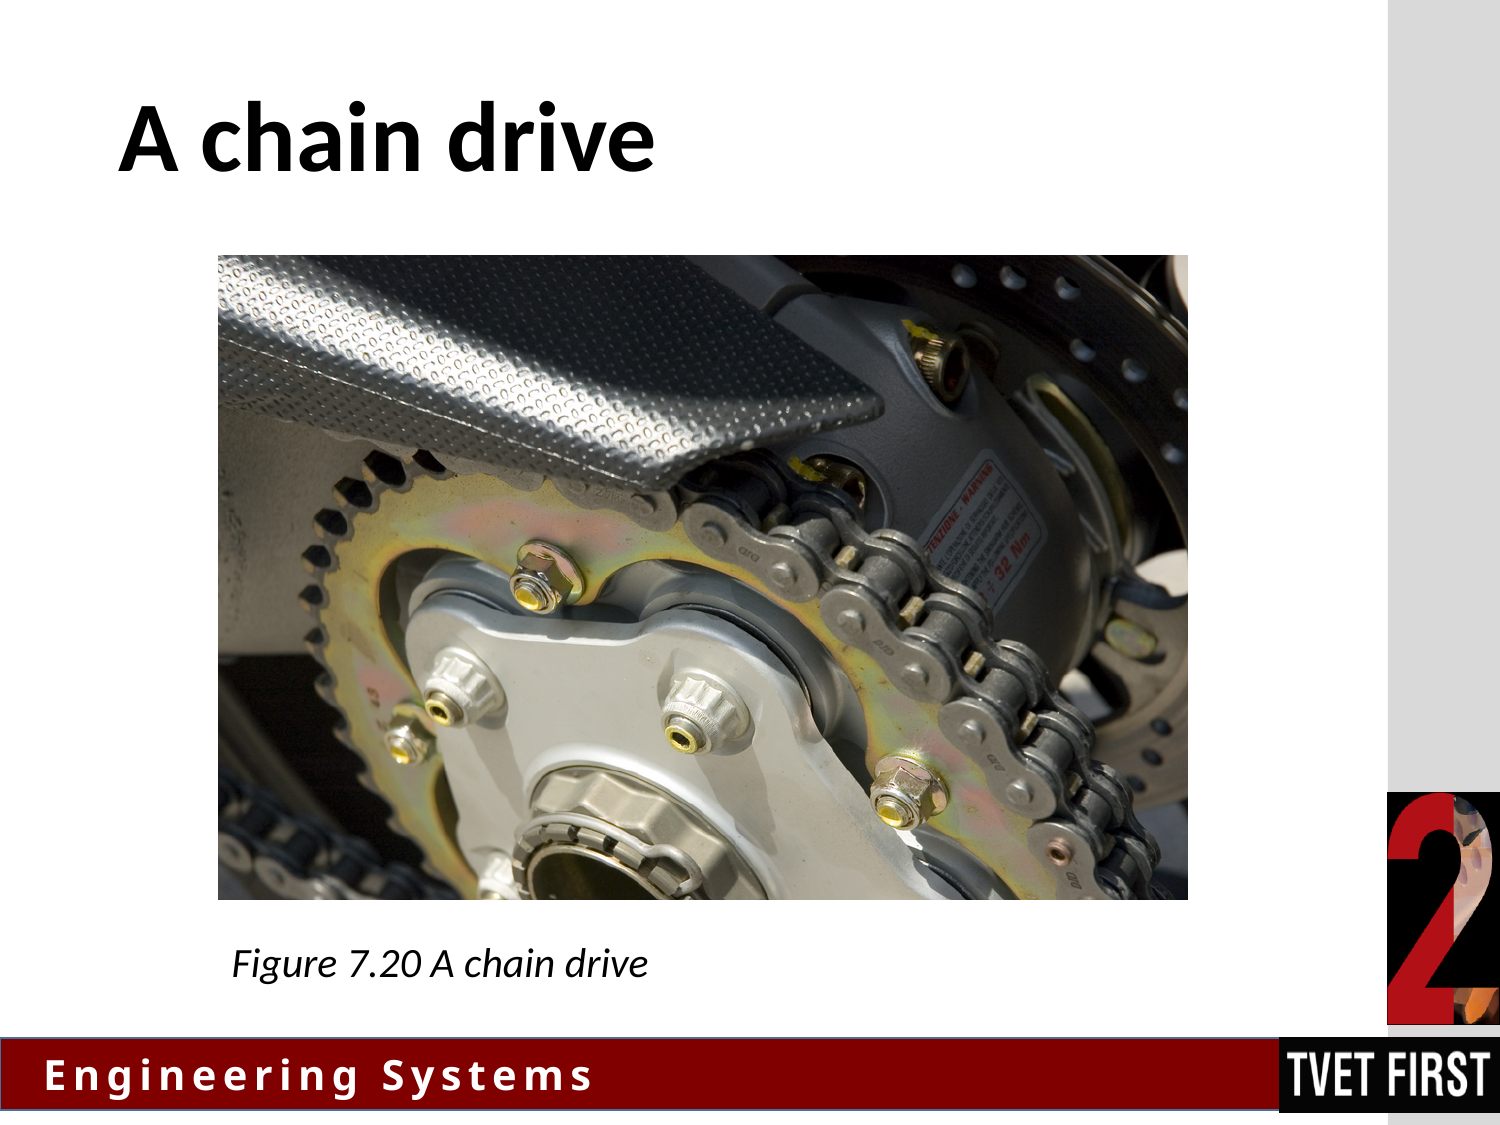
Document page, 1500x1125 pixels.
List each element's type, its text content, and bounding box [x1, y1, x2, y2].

picture [1387, 792, 1500, 1025]
text_box Figure 7.20 A chain drive [216, 928, 698, 994]
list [218, 255, 1187, 900]
picture [1279, 1037, 1500, 1113]
title A chain drive [103, 30, 1370, 249]
